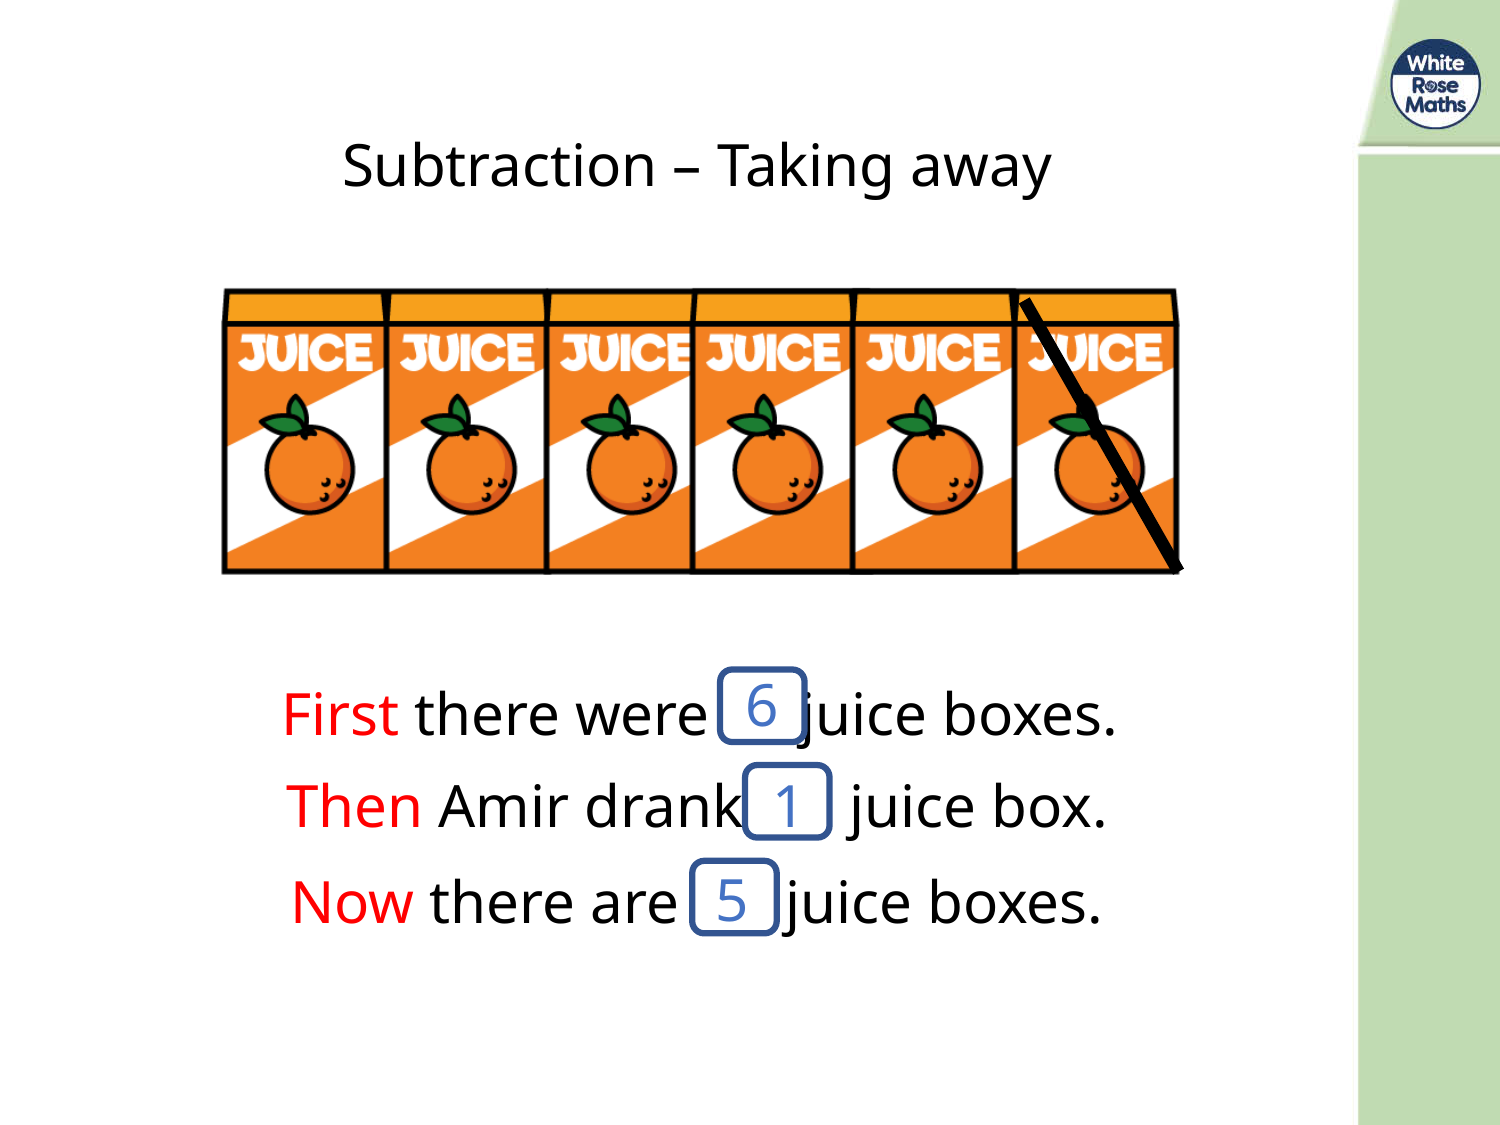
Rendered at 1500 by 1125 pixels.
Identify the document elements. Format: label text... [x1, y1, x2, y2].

text_box First there were juice boxes. [193, 669, 1206, 755]
text_box [719, 668, 806, 744]
text_box Subtraction – Taking away [190, 120, 1204, 206]
text_box 6 [708, 660, 817, 669]
text_box [744, 763, 831, 839]
text_box Now there are juice boxes. [190, 857, 1204, 943]
text_box Then Amir drank juice box. [190, 761, 1204, 847]
picture [0, 0, 1500, 1125]
text_box [691, 859, 778, 935]
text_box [1024, 300, 1179, 572]
